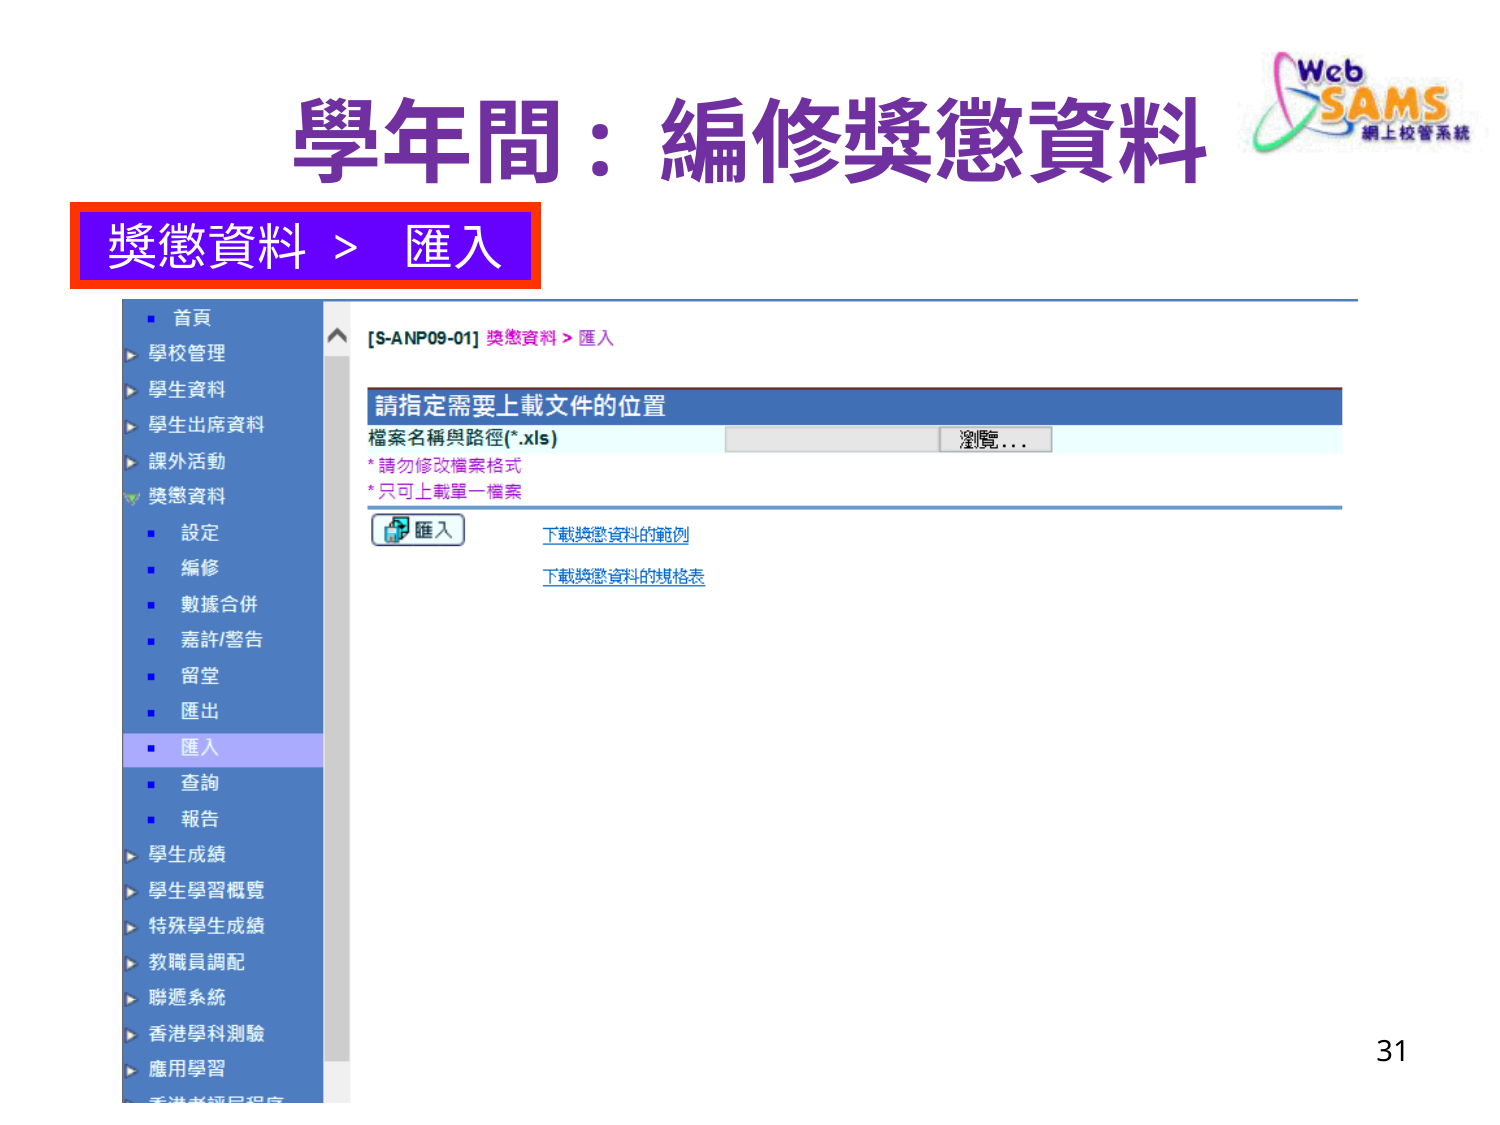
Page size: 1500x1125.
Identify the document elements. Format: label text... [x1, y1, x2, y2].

slide_number 31 [1362, 1024, 1425, 1103]
text_box 獎懲資料 > 匯入 [74, 206, 537, 285]
picture [1237, 2, 1500, 170]
picture [121, 299, 1359, 1103]
title 學年間: 編修獎懲資料 [75, 45, 1425, 233]
